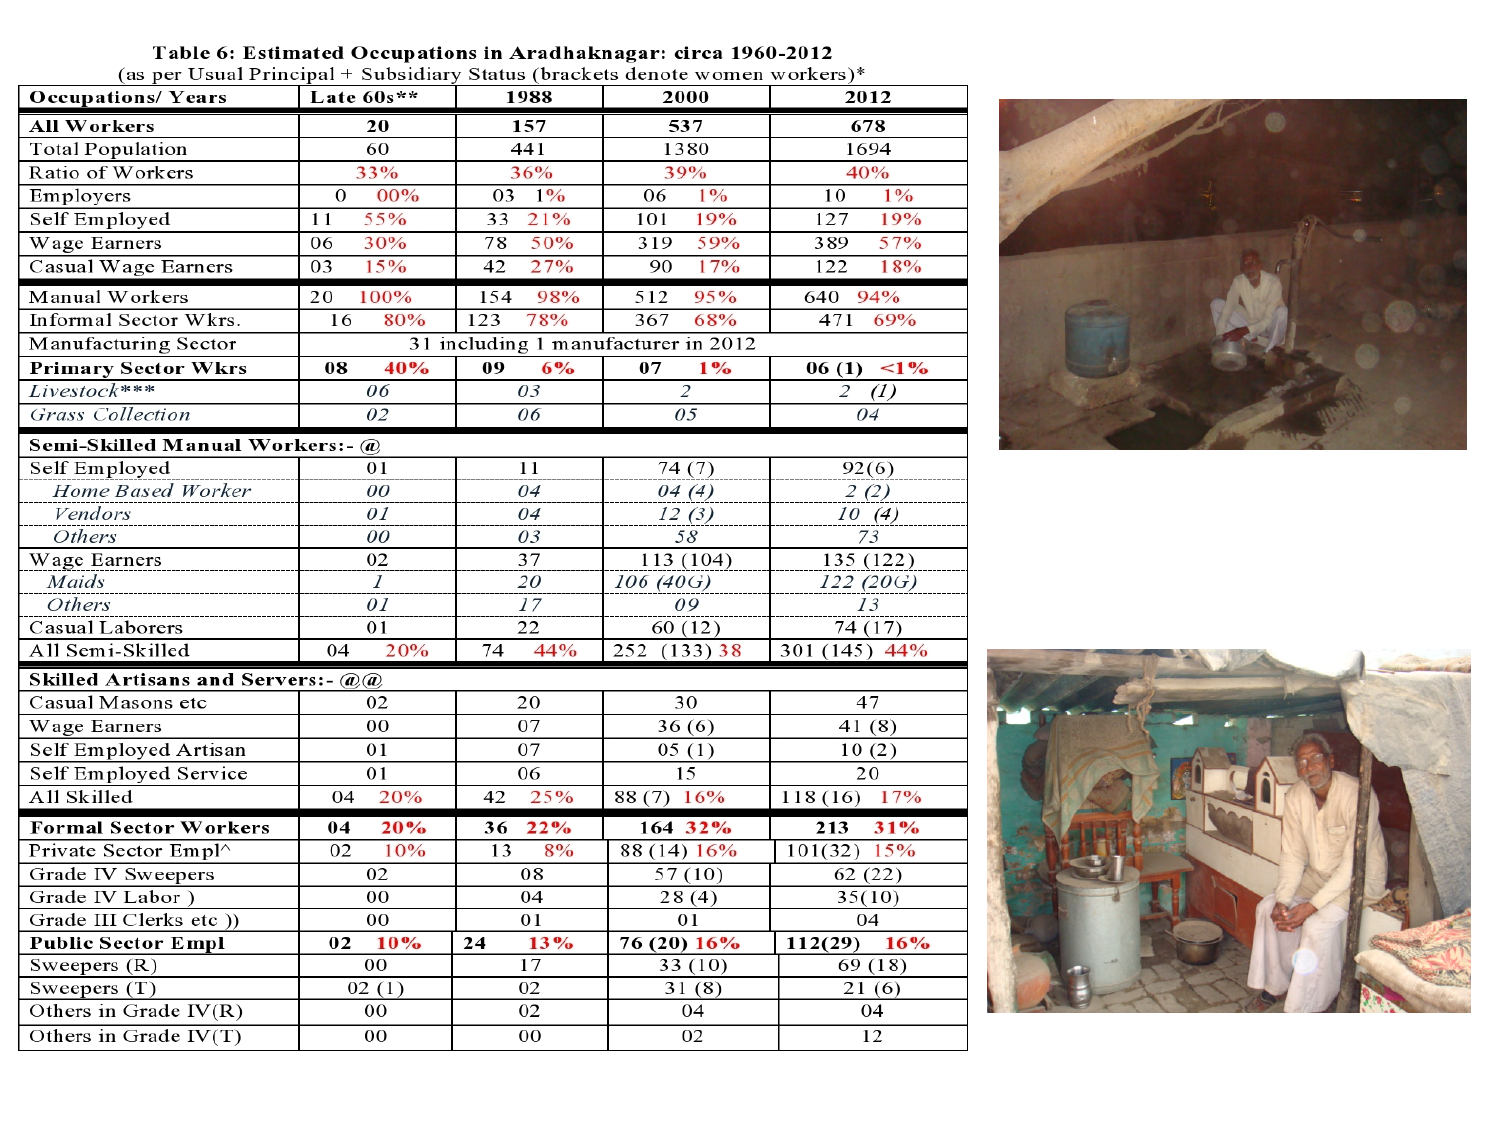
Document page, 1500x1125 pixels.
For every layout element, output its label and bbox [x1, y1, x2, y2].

picture [999, 99, 1467, 451]
picture [987, 649, 1471, 1013]
picture [0, 37, 976, 1063]
